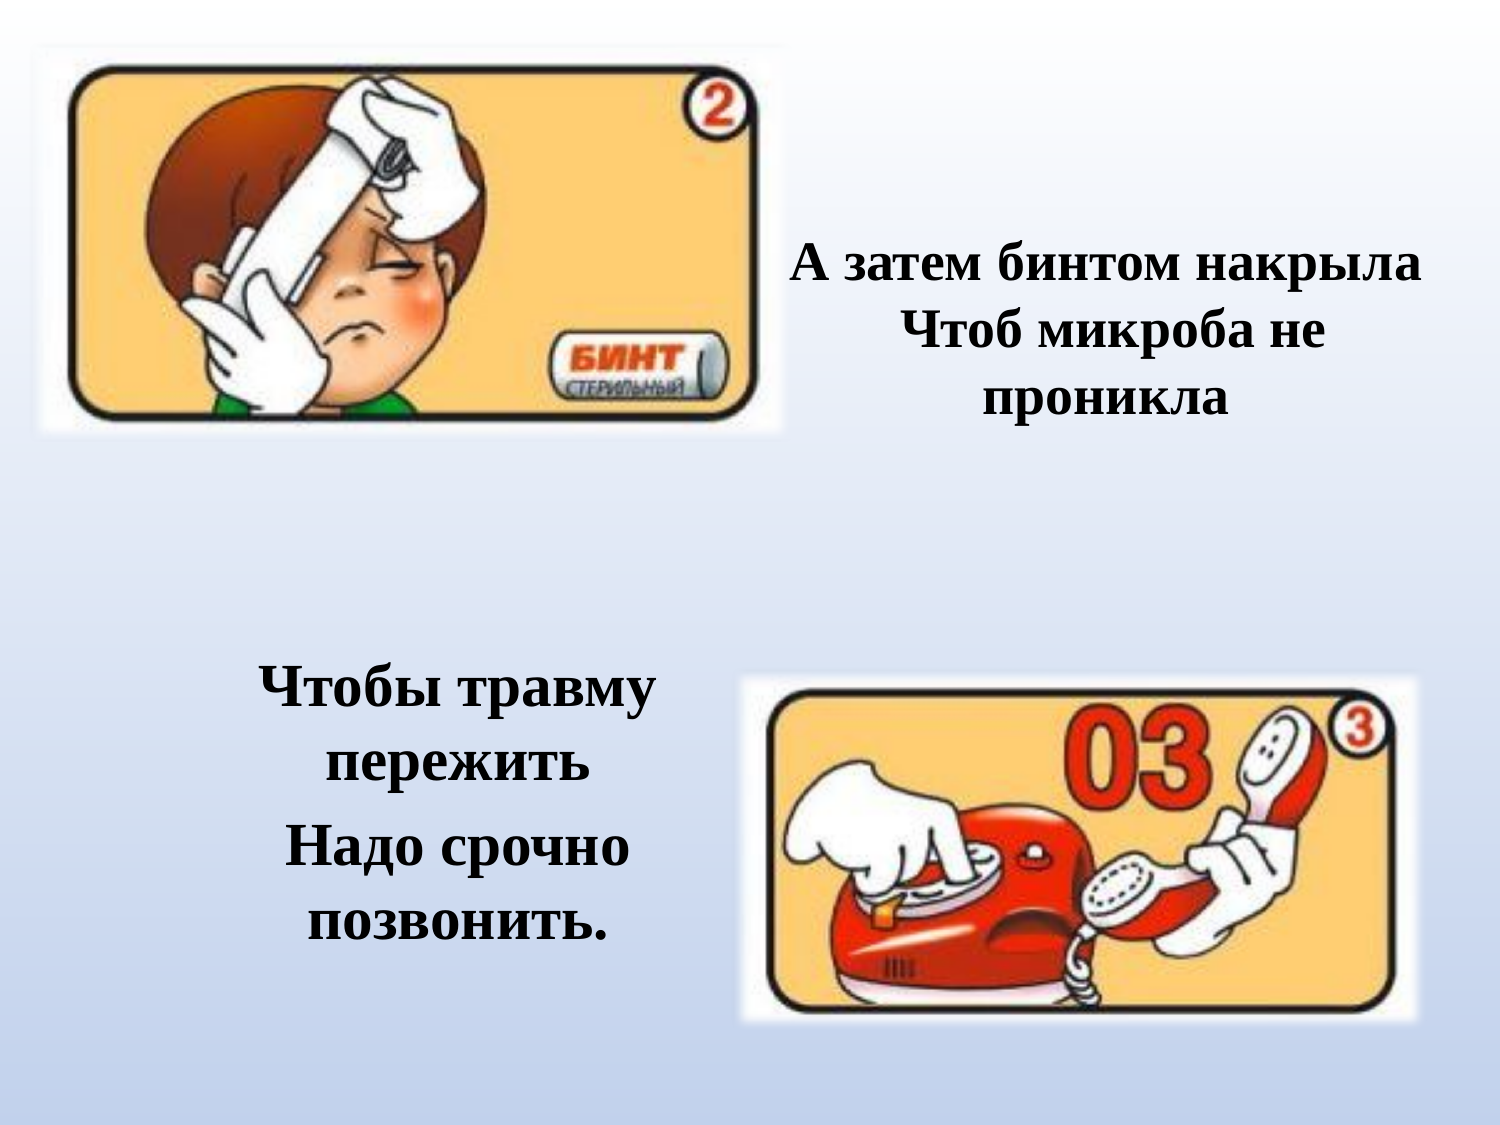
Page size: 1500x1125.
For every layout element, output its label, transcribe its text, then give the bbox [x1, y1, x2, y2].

title А затем бинтом накрыла Чтоб микроба не проникла [773, 187, 1454, 598]
subtitle Чтобы травму пережить Надо срочно позвонить. [225, 637, 692, 961]
picture [731, 667, 1429, 1032]
picture [29, 42, 796, 442]
